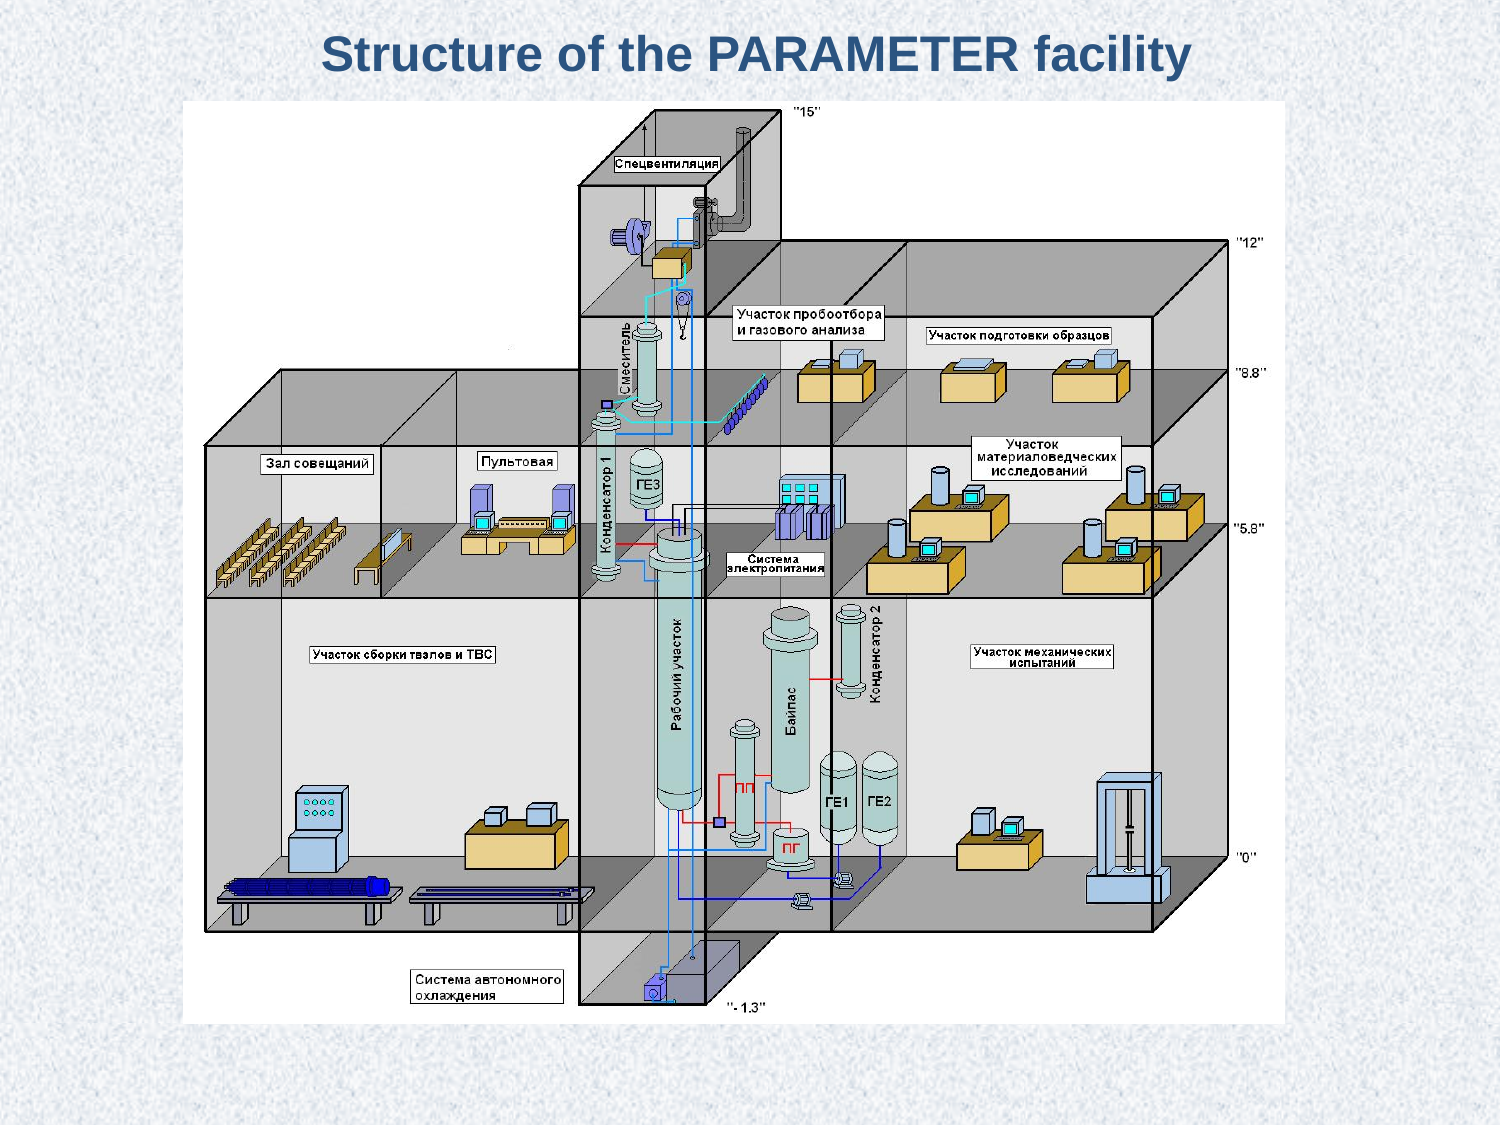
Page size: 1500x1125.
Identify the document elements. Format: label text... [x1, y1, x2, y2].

picture [182, 101, 1286, 1024]
title Structure of the PARAMETER facility [64, 0, 1449, 104]
